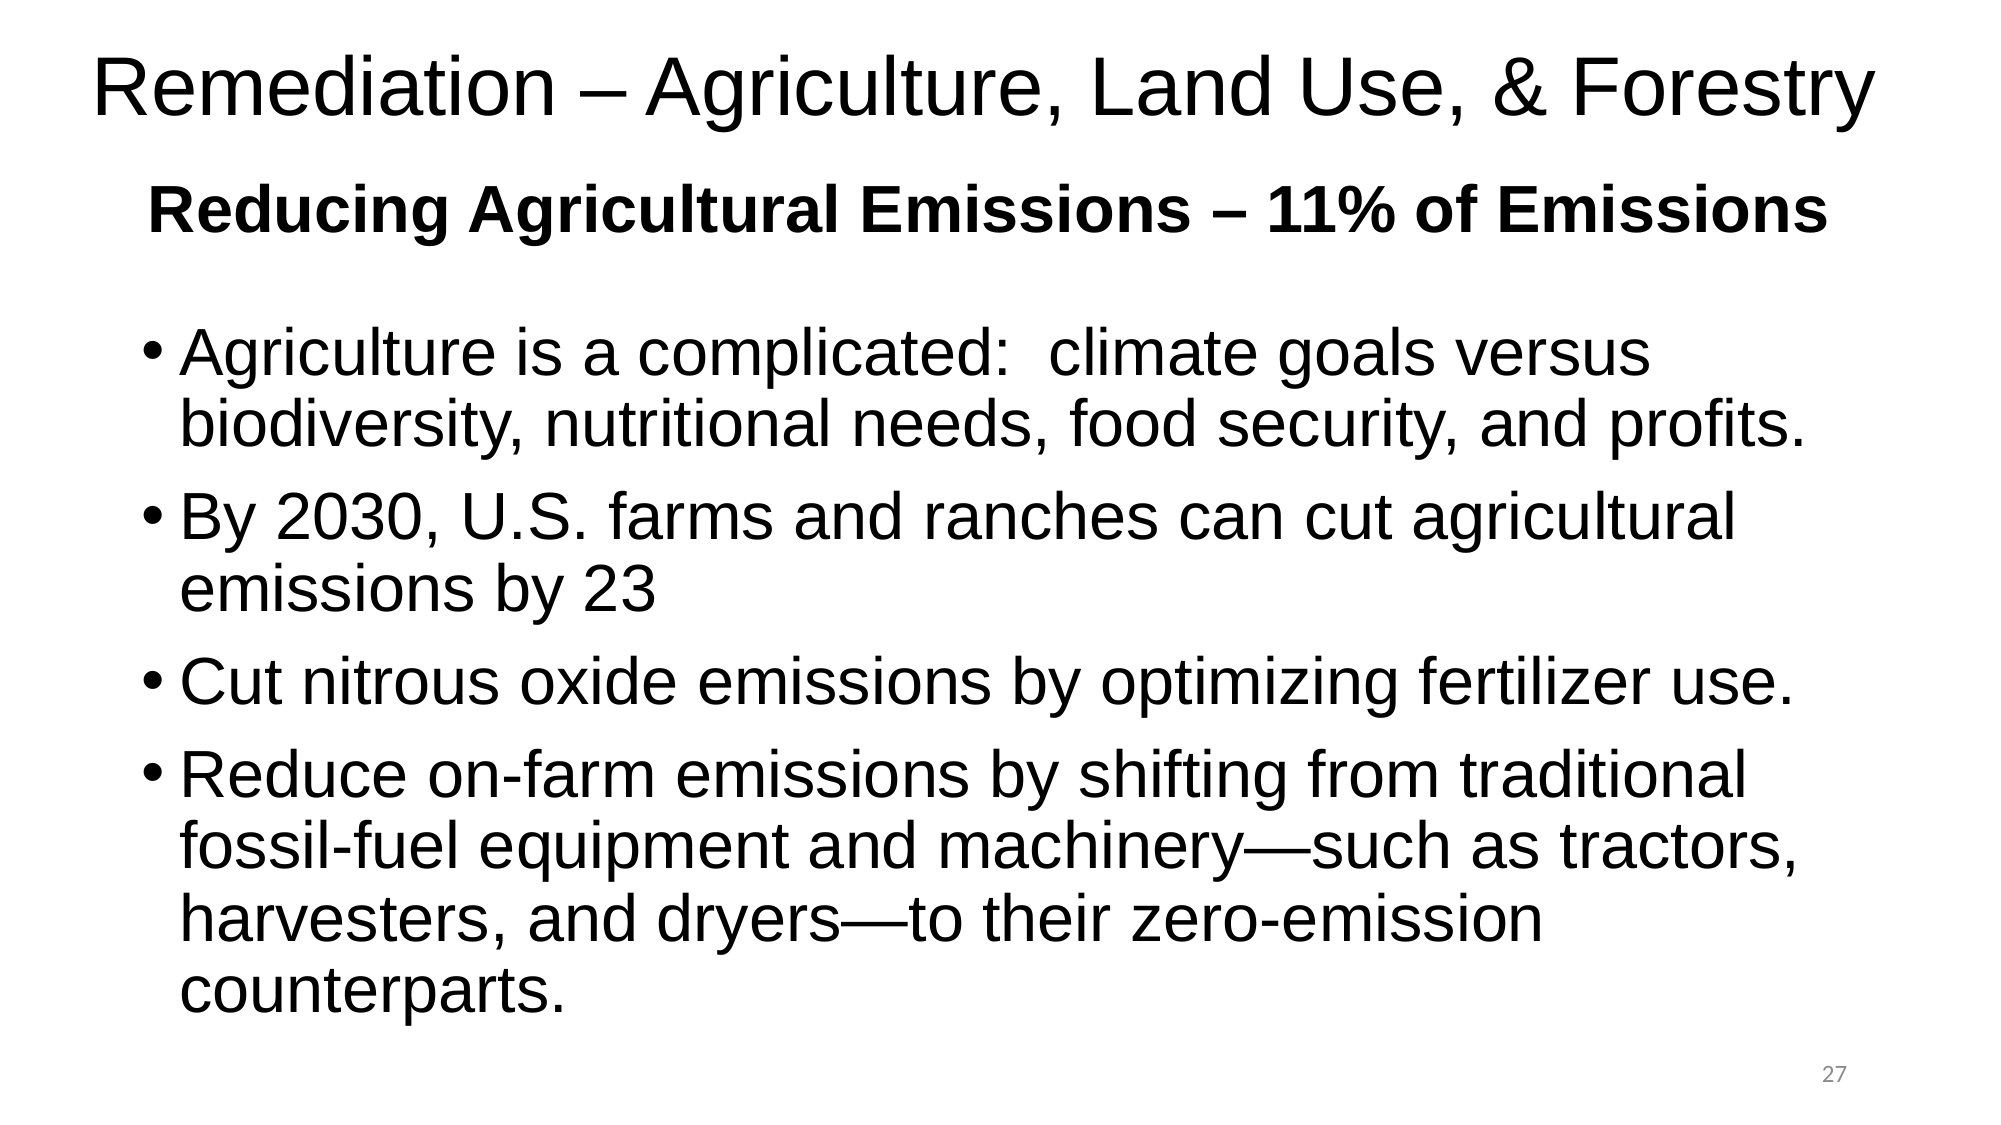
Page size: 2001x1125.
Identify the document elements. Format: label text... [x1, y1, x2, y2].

slide_number 27 [1412, 1042, 1863, 1103]
text_box Reducing Agricultural Emissions – 11% of Emissions [98, 158, 1881, 254]
title Remediation – Agriculture, Land Use, & Forestry [76, 3, 1963, 174]
list Agriculture is a complicated: climate goals versus biodiversity, nutritional needs, food security, and profits. By 2030, U.S. farms and ranches can cut agricultural emissions by 23 Cut nitrous oxide emissions by optimizing fertilizer use. Reduce on-farm emissions by shifting from traditional fossil-fuel equipment and machinery—such as tractors, harvesters, and dryers—to their zero-emission counterparts. [126, 309, 1852, 1073]
